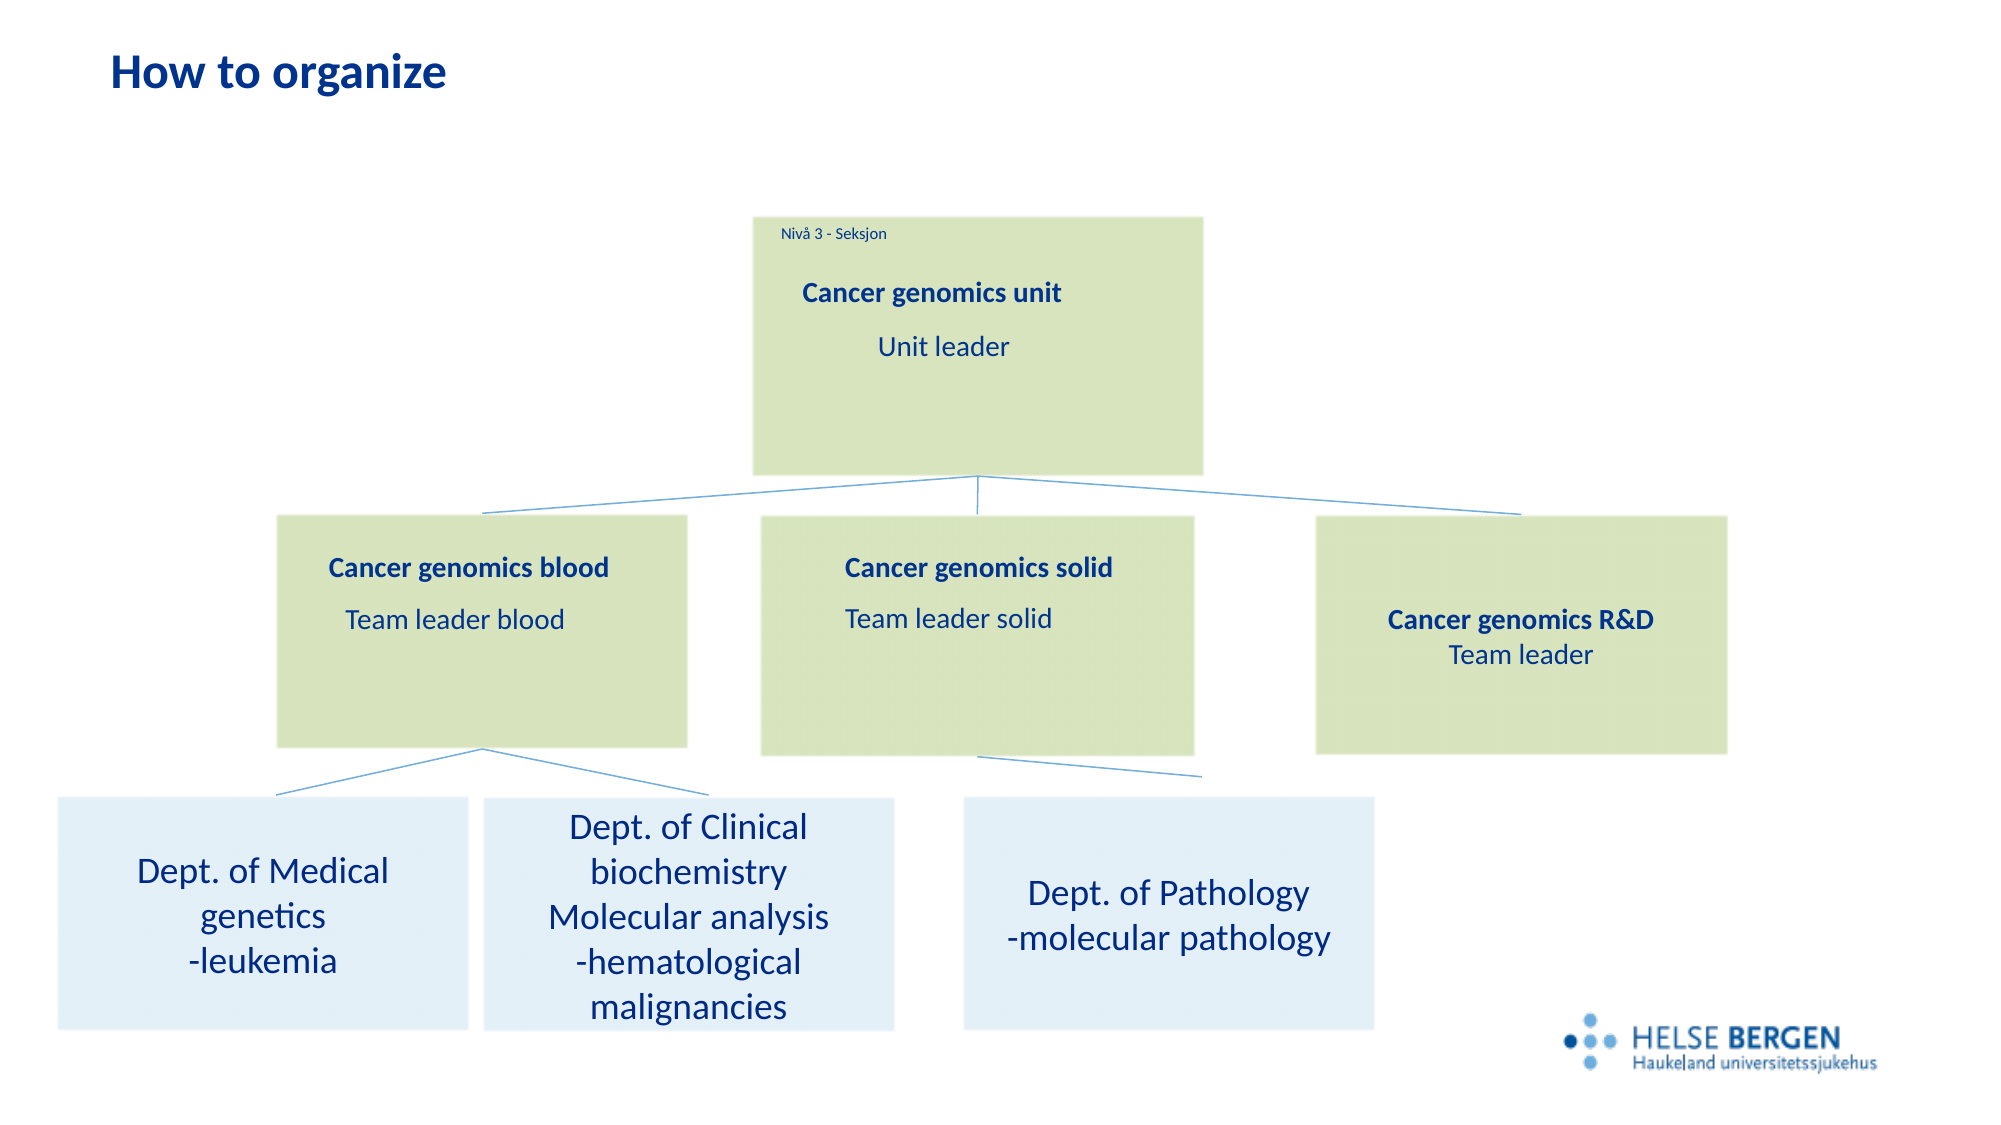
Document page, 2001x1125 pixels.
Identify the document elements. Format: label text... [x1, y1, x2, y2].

text_box [761, 521, 1195, 756]
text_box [275, 748, 481, 796]
text_box Dept. of Medical genetics -leukemia [58, 796, 469, 1030]
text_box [977, 756, 1203, 778]
text_box Cancer genomics R&D Team leader [1316, 516, 1728, 755]
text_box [482, 475, 975, 514]
title How to organize [95, 31, 1821, 249]
text_box Dept. of Pathology -molecular pathology [964, 796, 1375, 1030]
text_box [751, 215, 1205, 474]
text_box Team leader solid [830, 591, 1101, 642]
text_box Team leader blood [330, 592, 609, 643]
text_box Dept. of Clinical biochemistry Molecular analysis -hematological malignancies [484, 797, 895, 1032]
text_box Cancer genomics solid [830, 541, 1219, 591]
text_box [977, 475, 1522, 515]
text_box [277, 515, 688, 747]
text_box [482, 748, 709, 796]
text_box Cancer genomics blood [313, 541, 653, 591]
